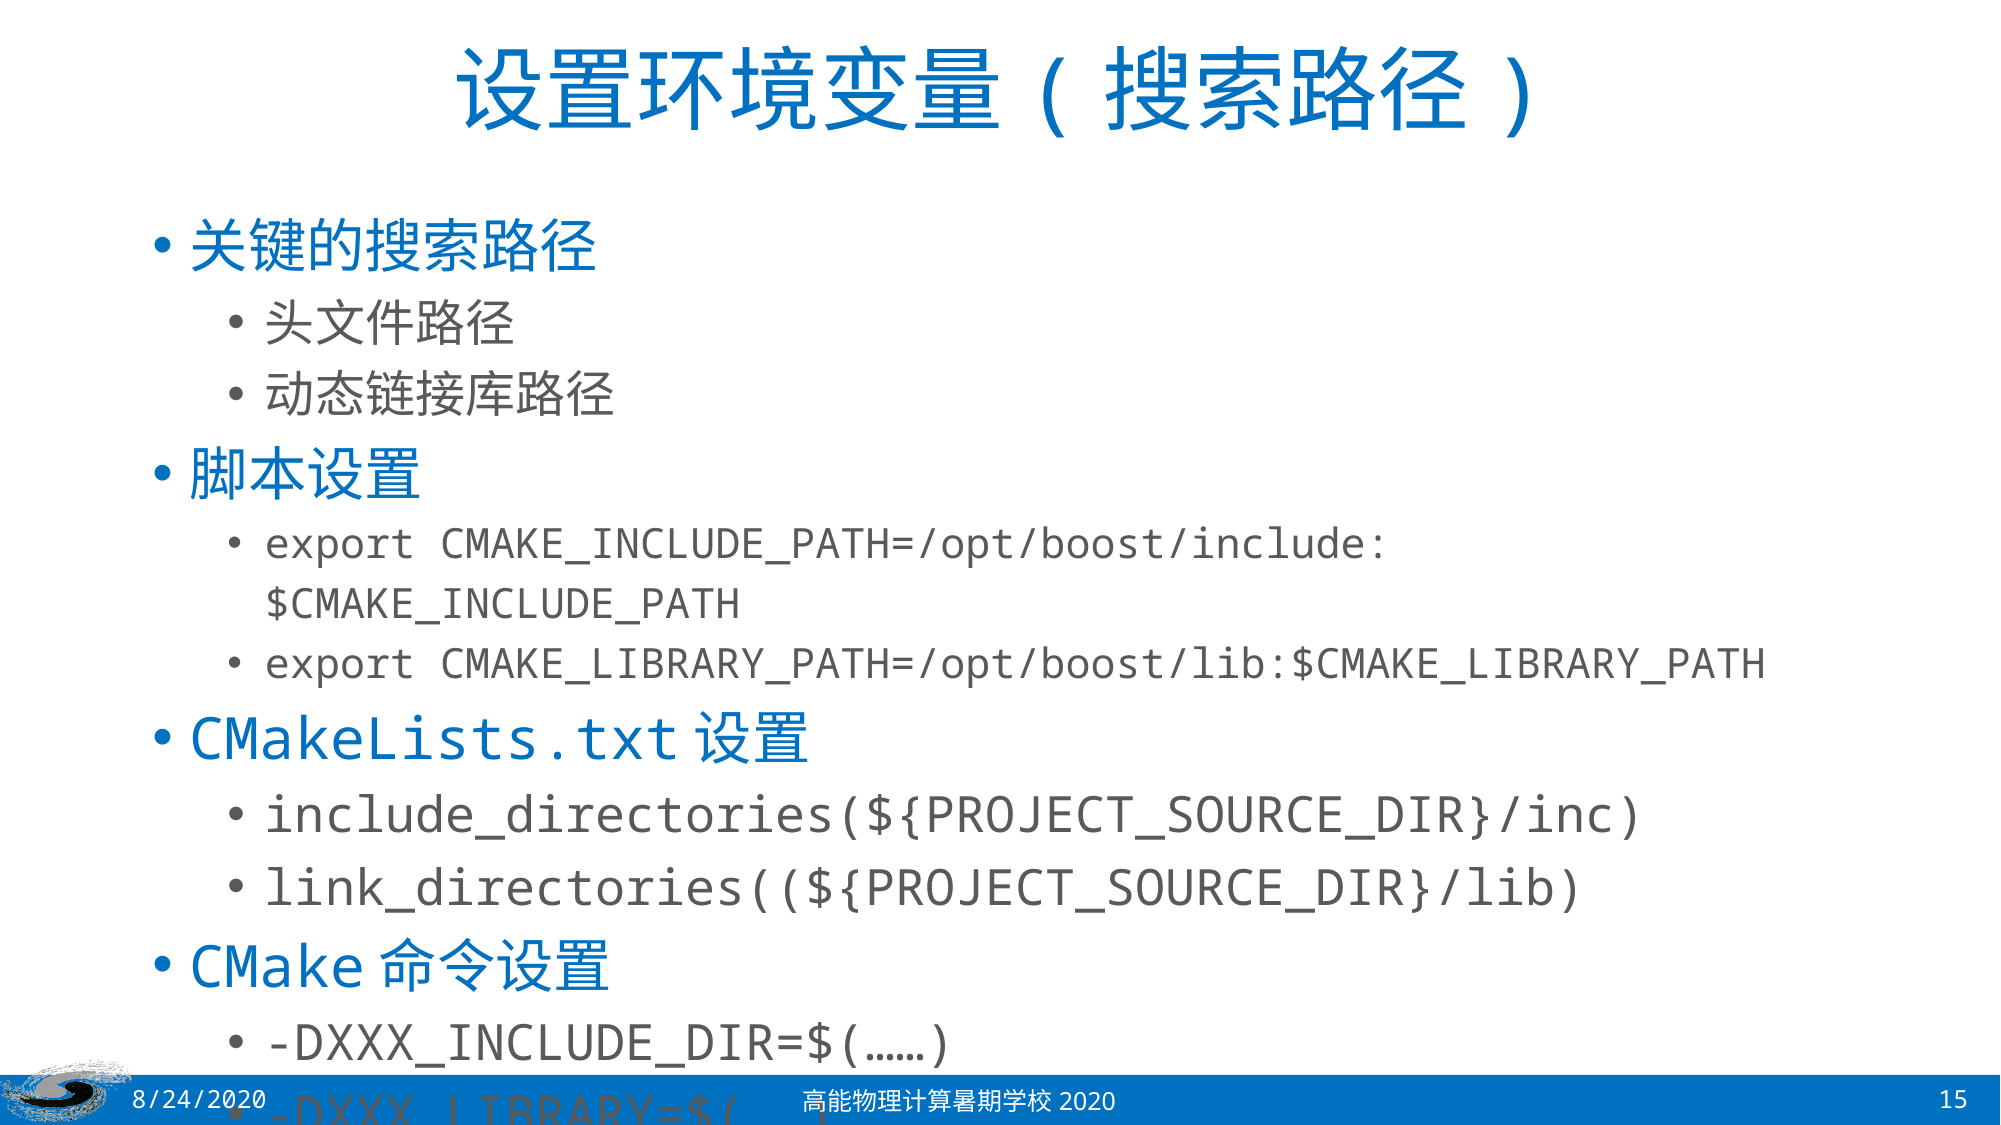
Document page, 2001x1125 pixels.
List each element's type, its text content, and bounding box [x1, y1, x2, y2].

picture [0, 1059, 134, 1125]
slide_number 15 [1550, 1075, 1984, 1125]
list 关键的搜索路径 头文件路径 动态链接库路径 脚本设置 export CMAKE_INCLUDE_PATH=/opt/boost/include:$CMAKE_INCLUDE_PATH export CMAKE_LIBRARY_PATH=/opt/boost/lib:$CMAKE_LIBRARY_PATH CMakeLists.txt设置 include_directories(${PROJECT_SOURCE_DIR}/inc) link_directories((${PROJECT_SOURCE_DIR}/lib) CMake命令设置 -DXXX_INCLUDE_DIR=$(……) -DXXX_LIBRARY=$(……) [137, 187, 1863, 1014]
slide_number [116, 1074, 534, 1123]
footer 高能物理计算暑期学校2020 [618, 1074, 1300, 1125]
title 设置环境变量(搜索路径) [137, 12, 1863, 175]
